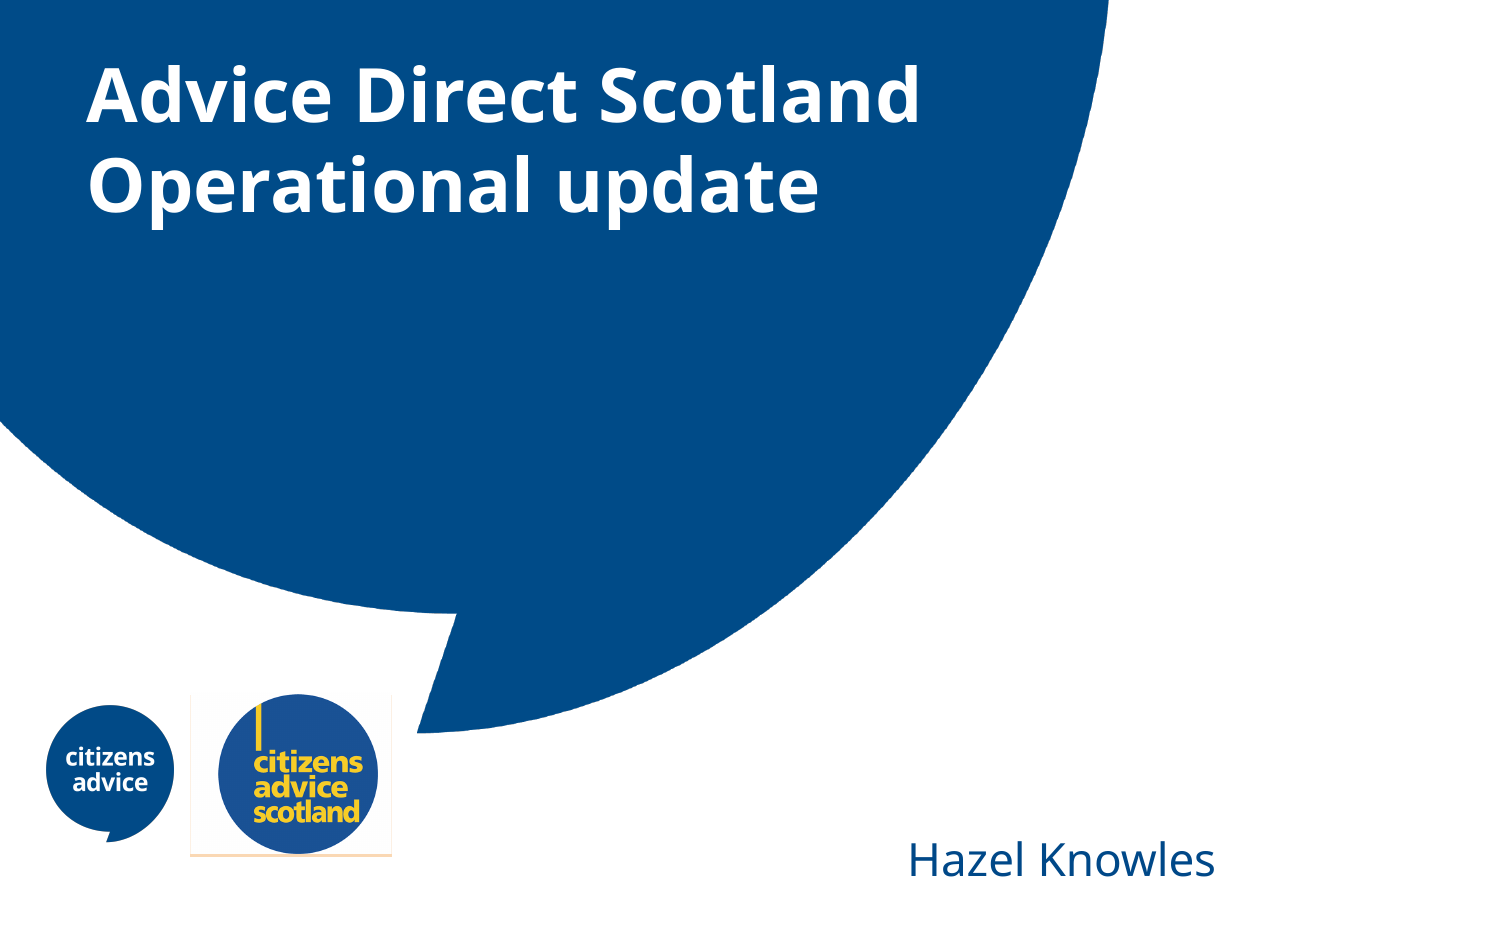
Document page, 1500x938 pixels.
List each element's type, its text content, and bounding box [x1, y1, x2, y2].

title Advice Direct Scotland Operational update [71, 32, 1340, 545]
picture [0, 0, 1135, 854]
subtitle Hazel Knowles [892, 680, 1441, 901]
